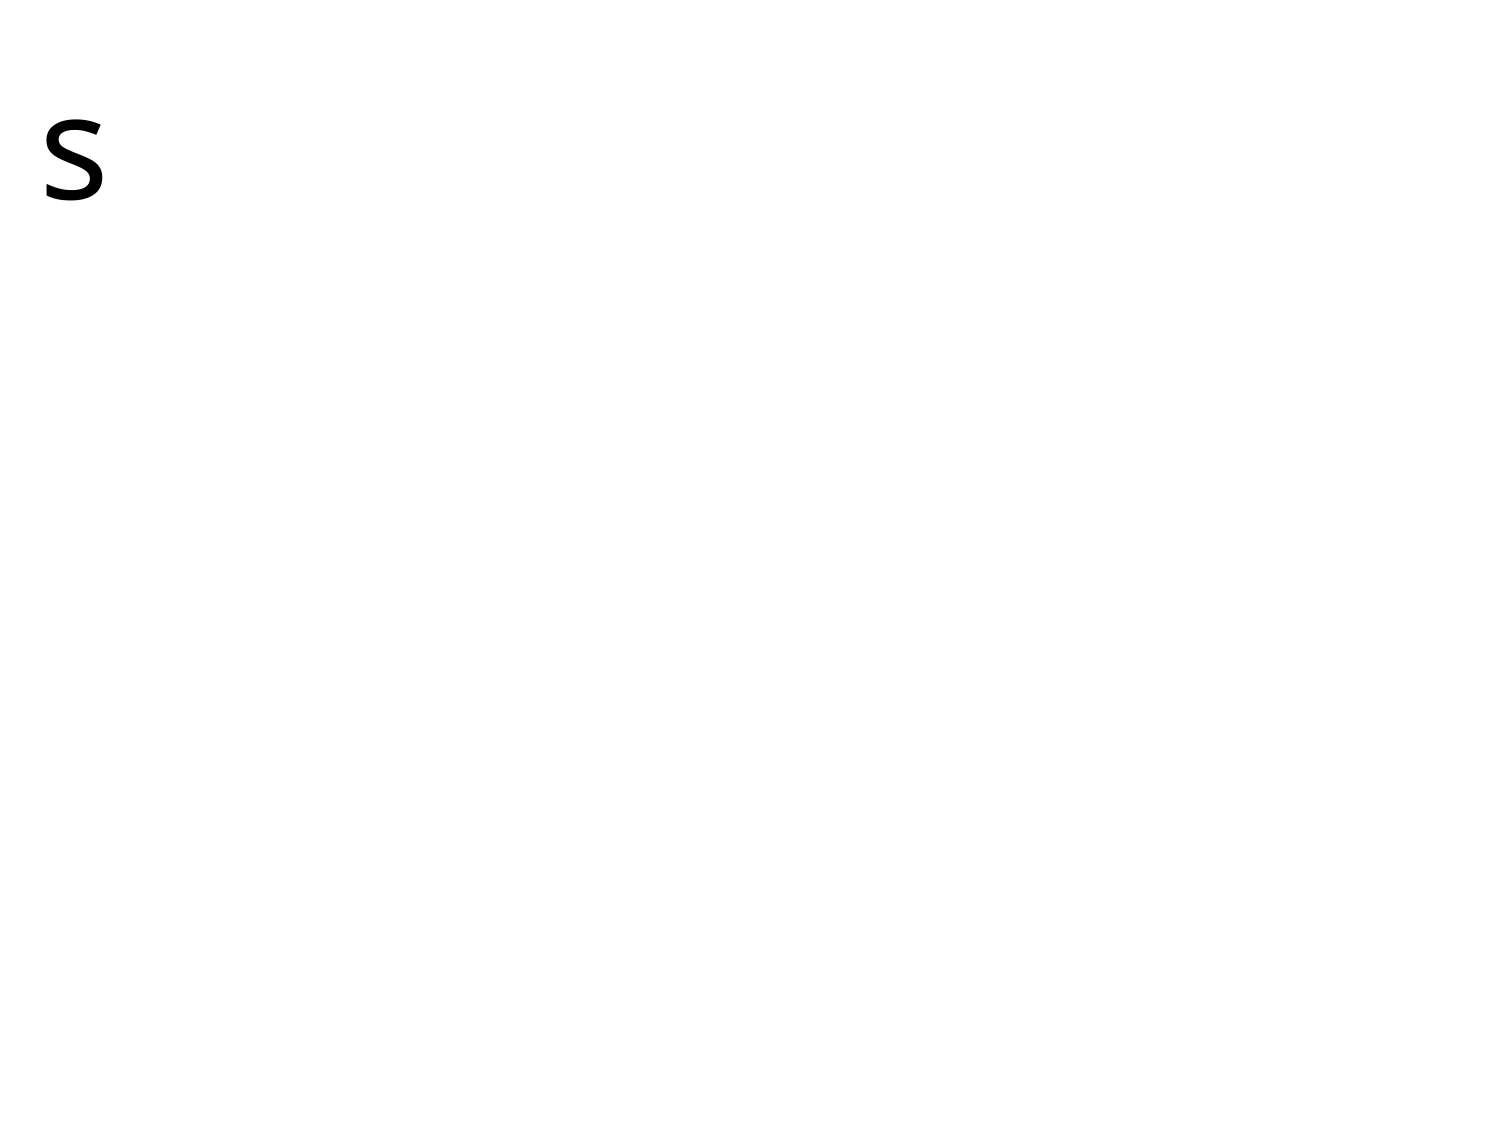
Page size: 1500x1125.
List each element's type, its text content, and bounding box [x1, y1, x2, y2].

text_box s [25, 46, 1487, 236]
